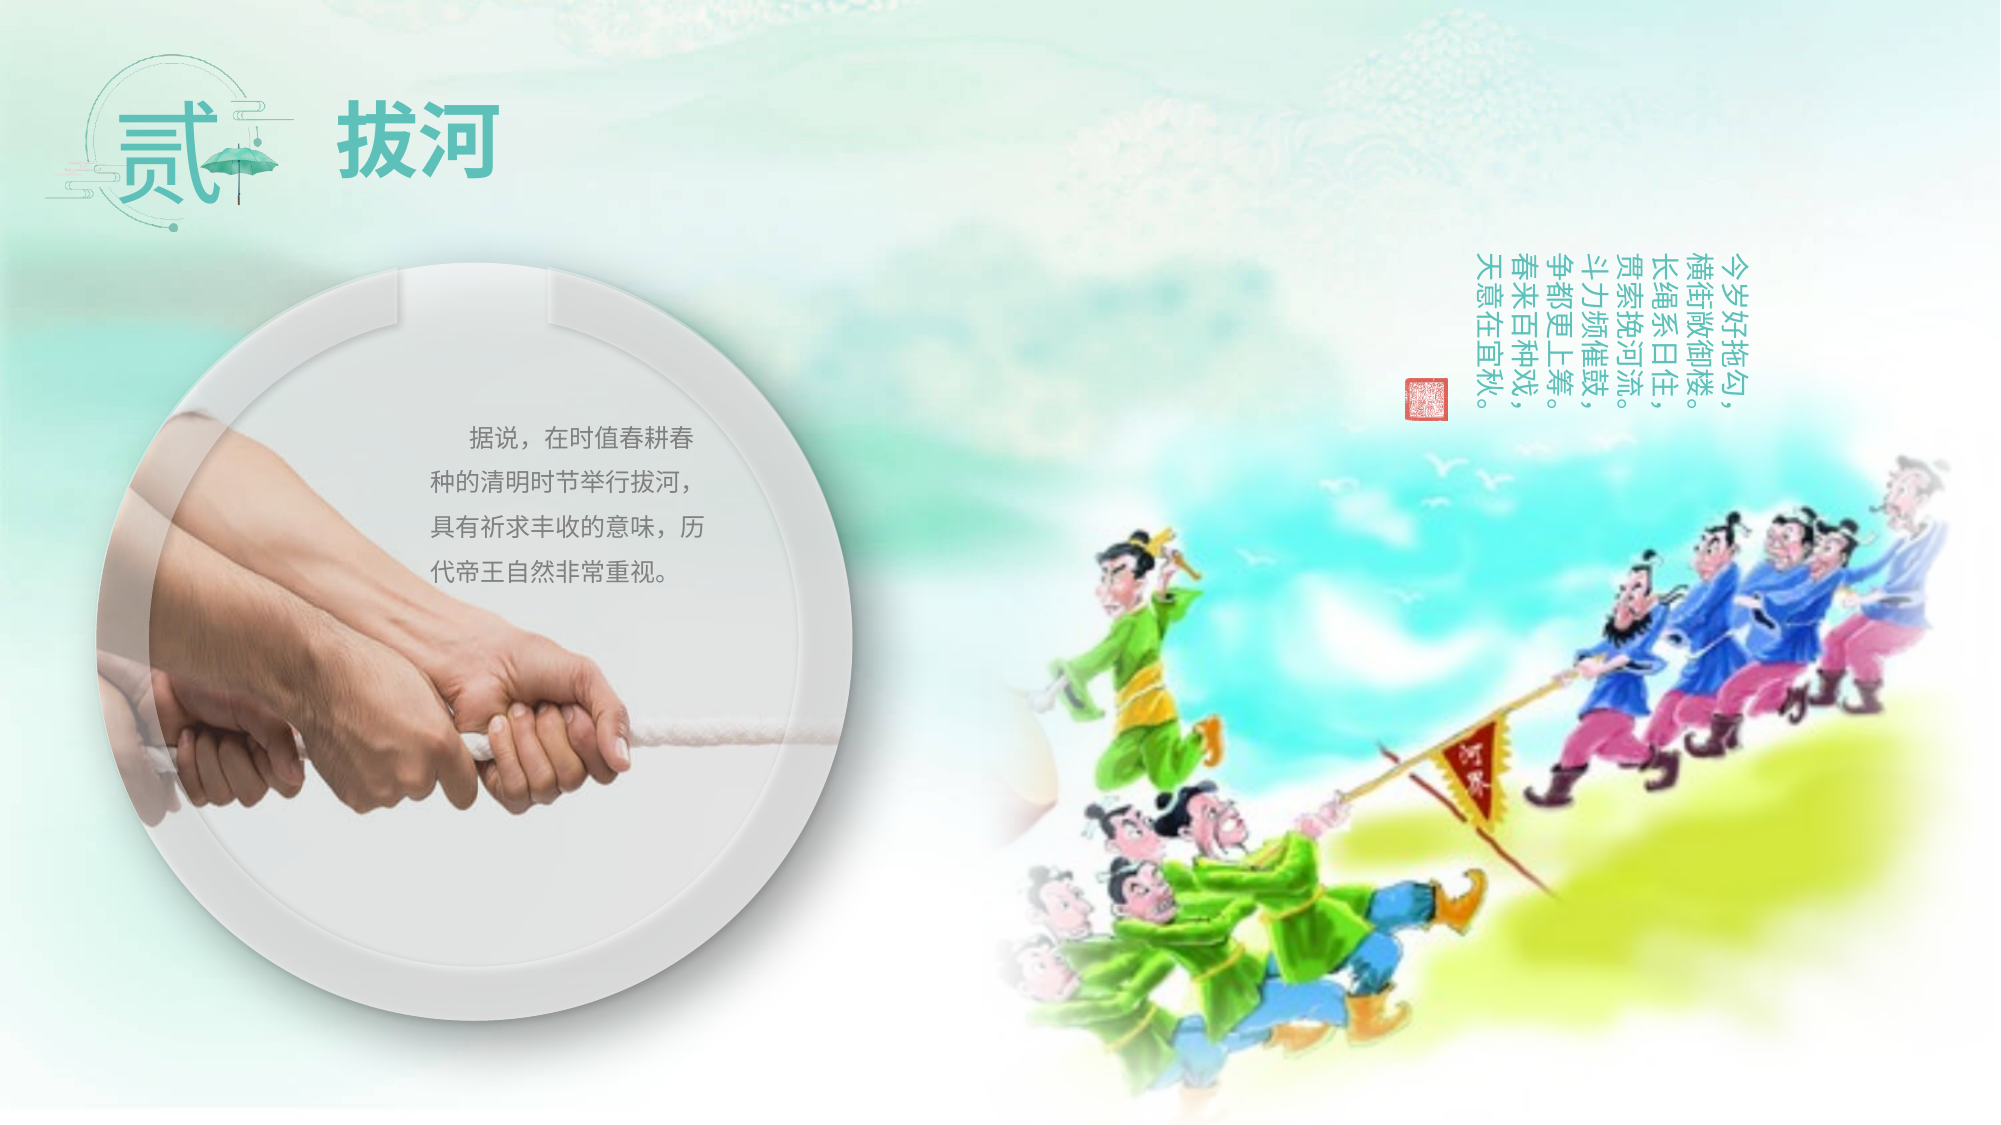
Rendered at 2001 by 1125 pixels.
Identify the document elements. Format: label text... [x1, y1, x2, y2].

text_box [94, 265, 854, 1022]
text_box 拔河 [335, 88, 755, 189]
text_box 据说，在时值春耕春种的清明时节举行拔河，具有祈求丰收的意味，历代帝王自然非常重视。 [416, 399, 731, 594]
text_box [161, 261, 797, 964]
picture [0, 0, 2000, 1125]
text_box 今岁好拖勾， 横街敞御楼。 长绳系日住， 贯索挽河流。 斗力频催鼓， 争都更上筹。 春来百种戏， 天意在宜秋。 [1447, 237, 1761, 339]
